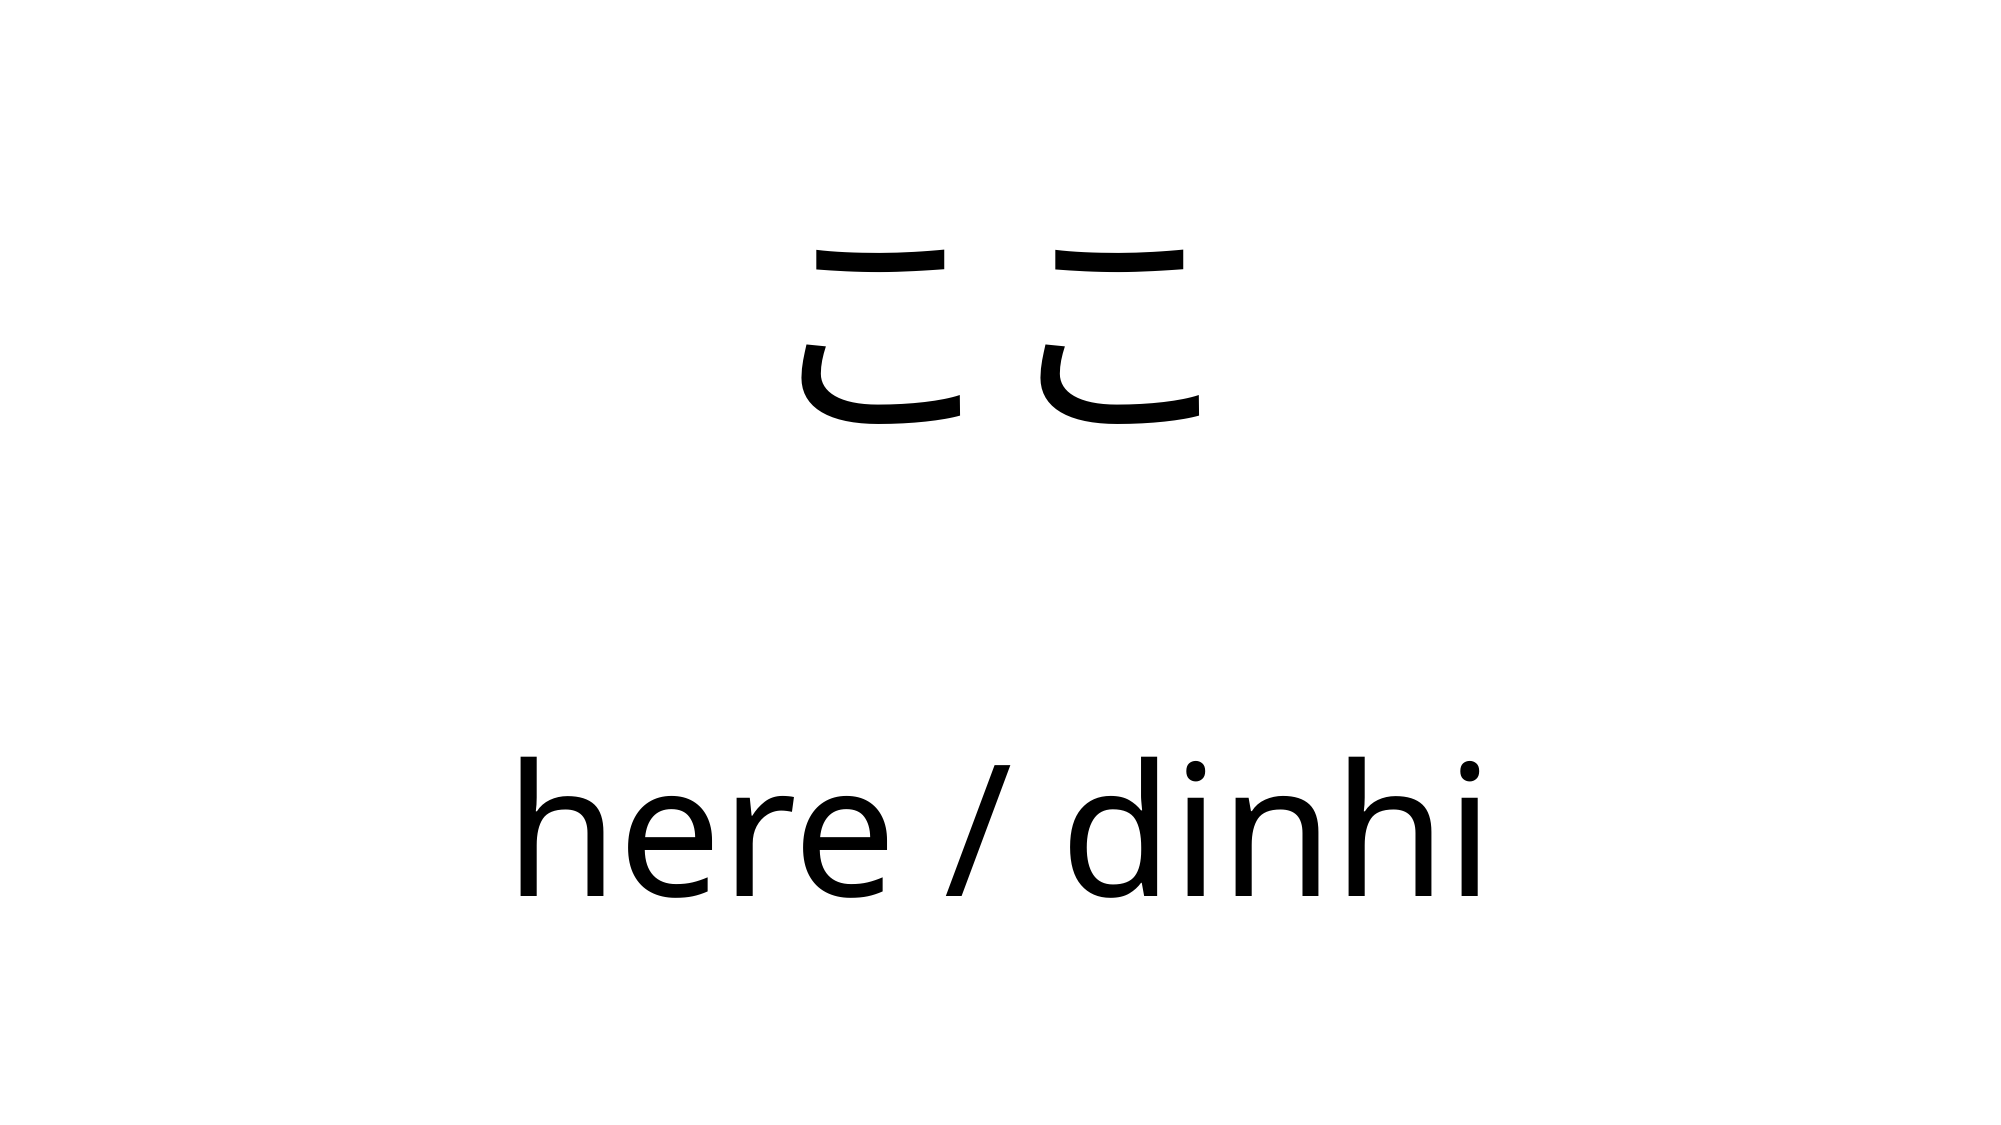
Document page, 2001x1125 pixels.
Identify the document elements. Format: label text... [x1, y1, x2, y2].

subtitle here / dinhi [137, 687, 1863, 987]
title ここ [137, 22, 1863, 660]
